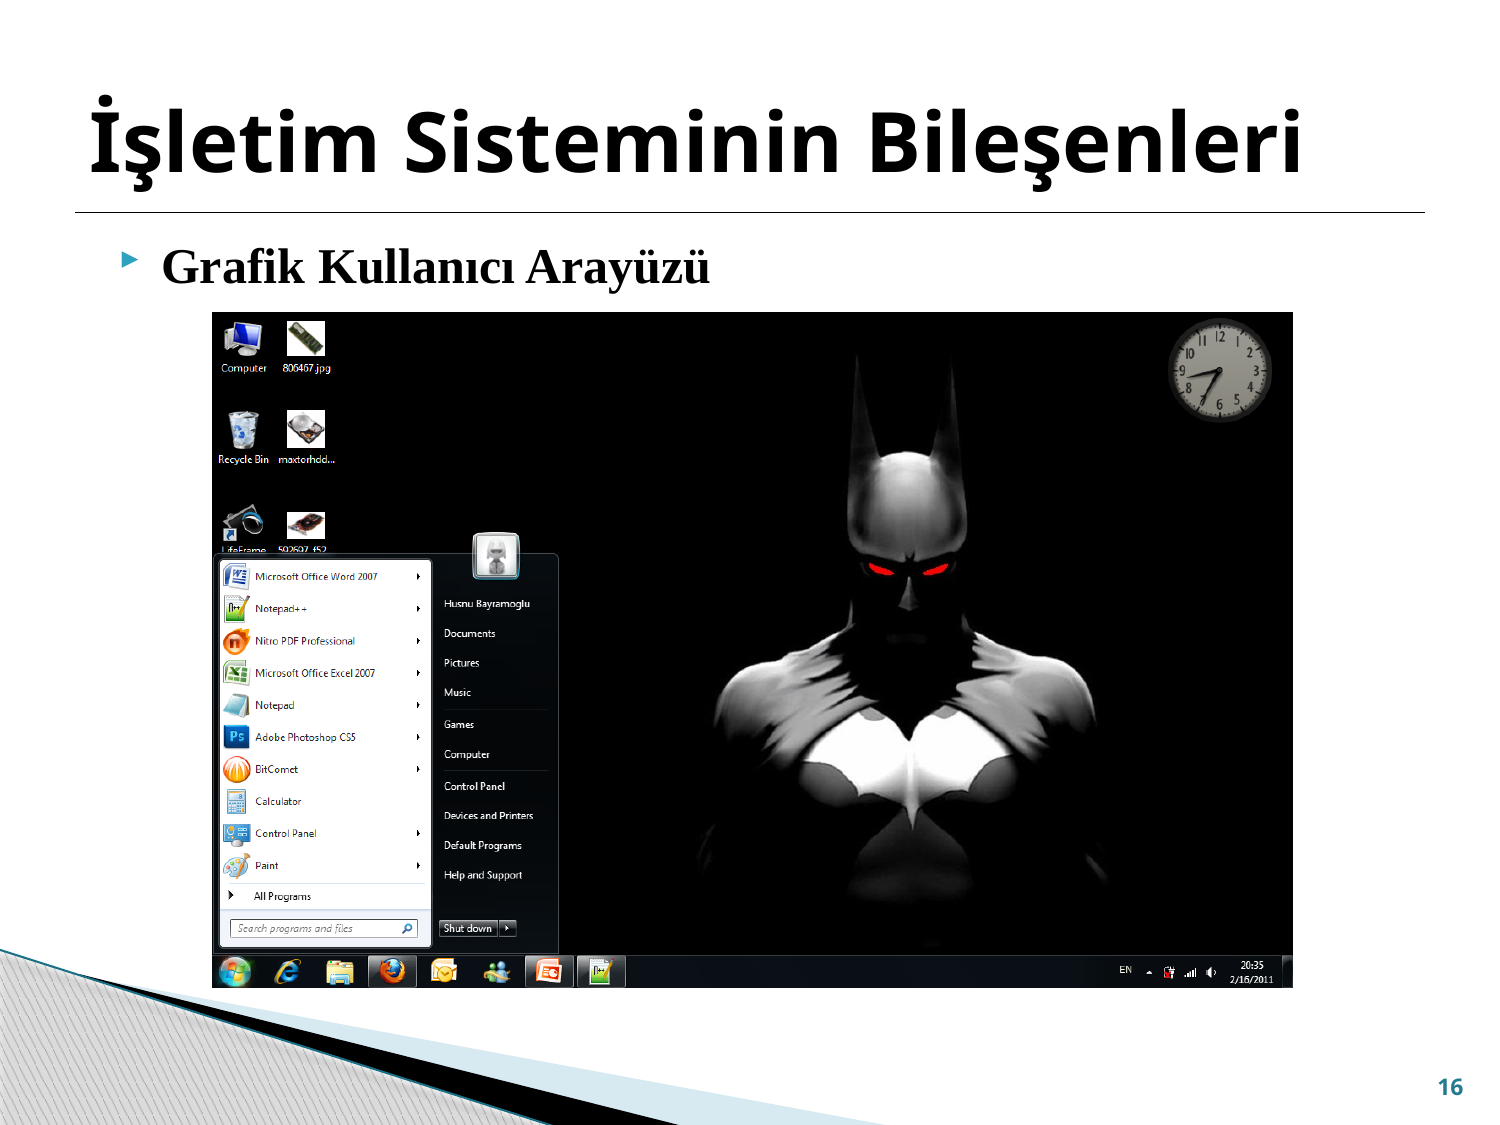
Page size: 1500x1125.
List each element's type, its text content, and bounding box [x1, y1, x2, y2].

slide_number 16 [1362, 1051, 1479, 1112]
picture [212, 312, 1293, 988]
title İşletim Sisteminin Bileşenleri [75, 45, 1425, 233]
list Grafik Kullanıcı Arayüzü [86, 226, 1437, 975]
